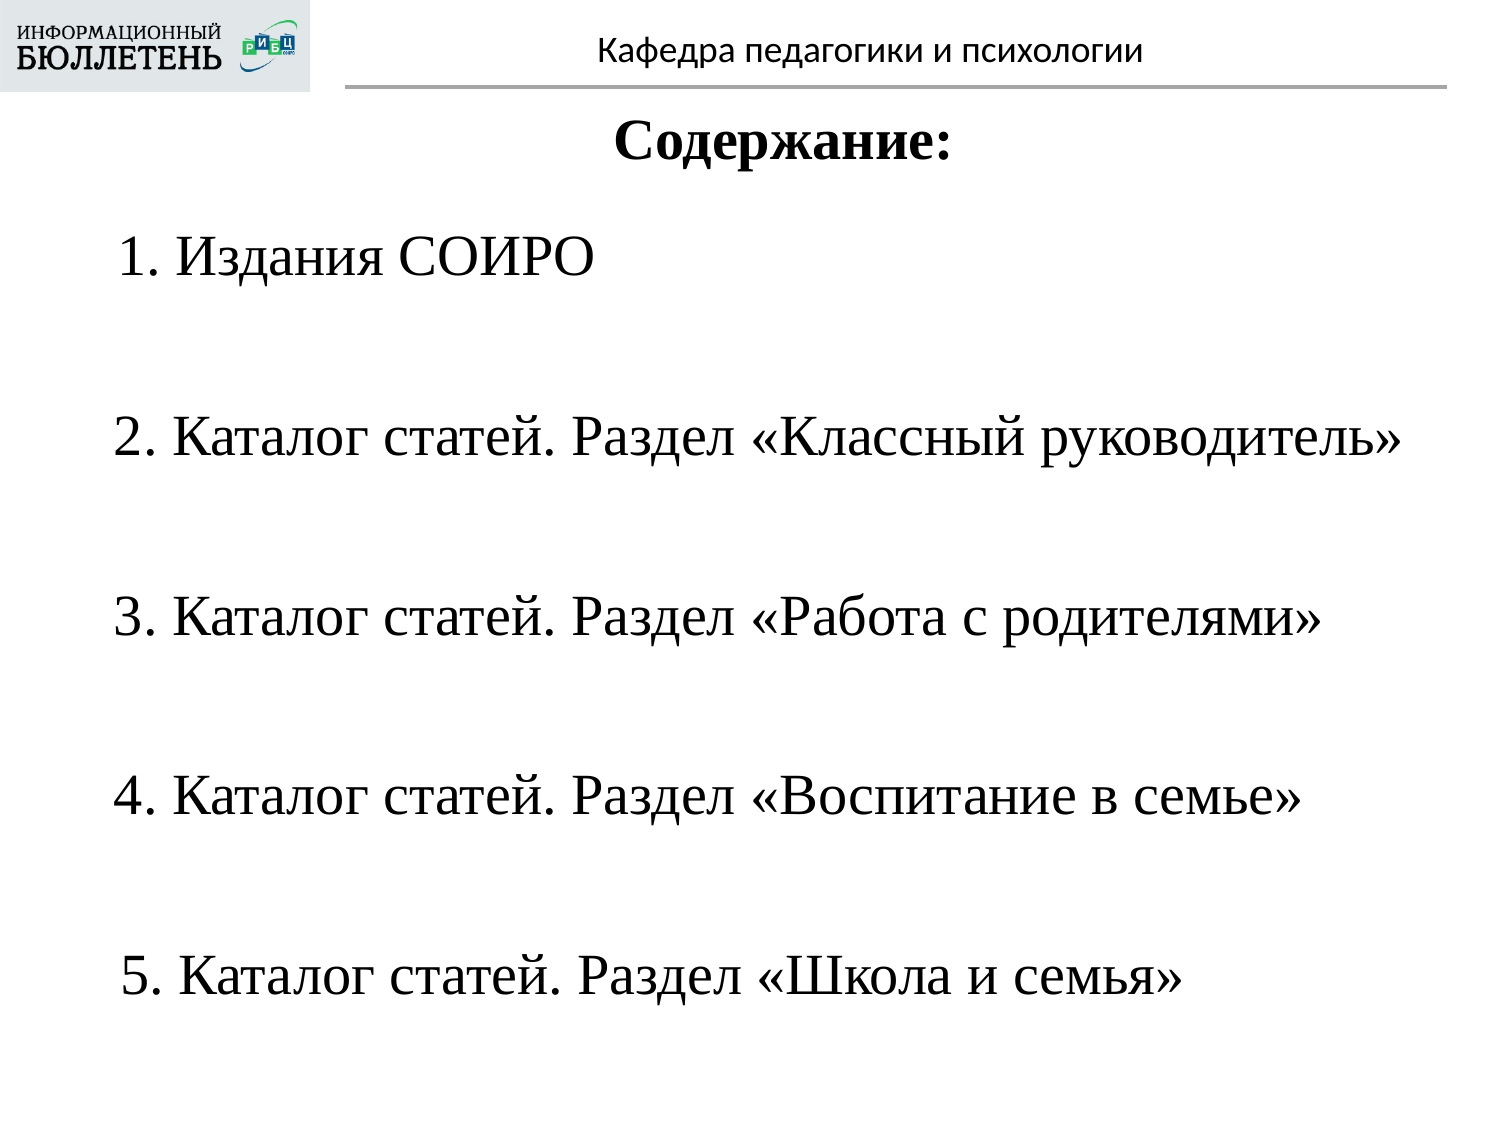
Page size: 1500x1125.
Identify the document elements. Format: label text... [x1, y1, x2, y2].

picture [0, 0, 311, 93]
text_box 1. Издания СОИРО [102, 210, 612, 295]
text_box Содержание: [598, 95, 970, 179]
text_box 3. Каталог статей. Раздел «Работа с родителями» [99, 569, 1424, 655]
text_box 5. Каталог статей. Раздел «Школа и семья» [105, 928, 1200, 1014]
text_box 4. Каталог статей. Раздел «Воспитание в семье» [99, 749, 1447, 834]
text_box 2. Каталог статей. Раздел «Классный руководитель» [99, 389, 1424, 475]
text_box Кафедра педагогики и психологии [345, 17, 1397, 78]
